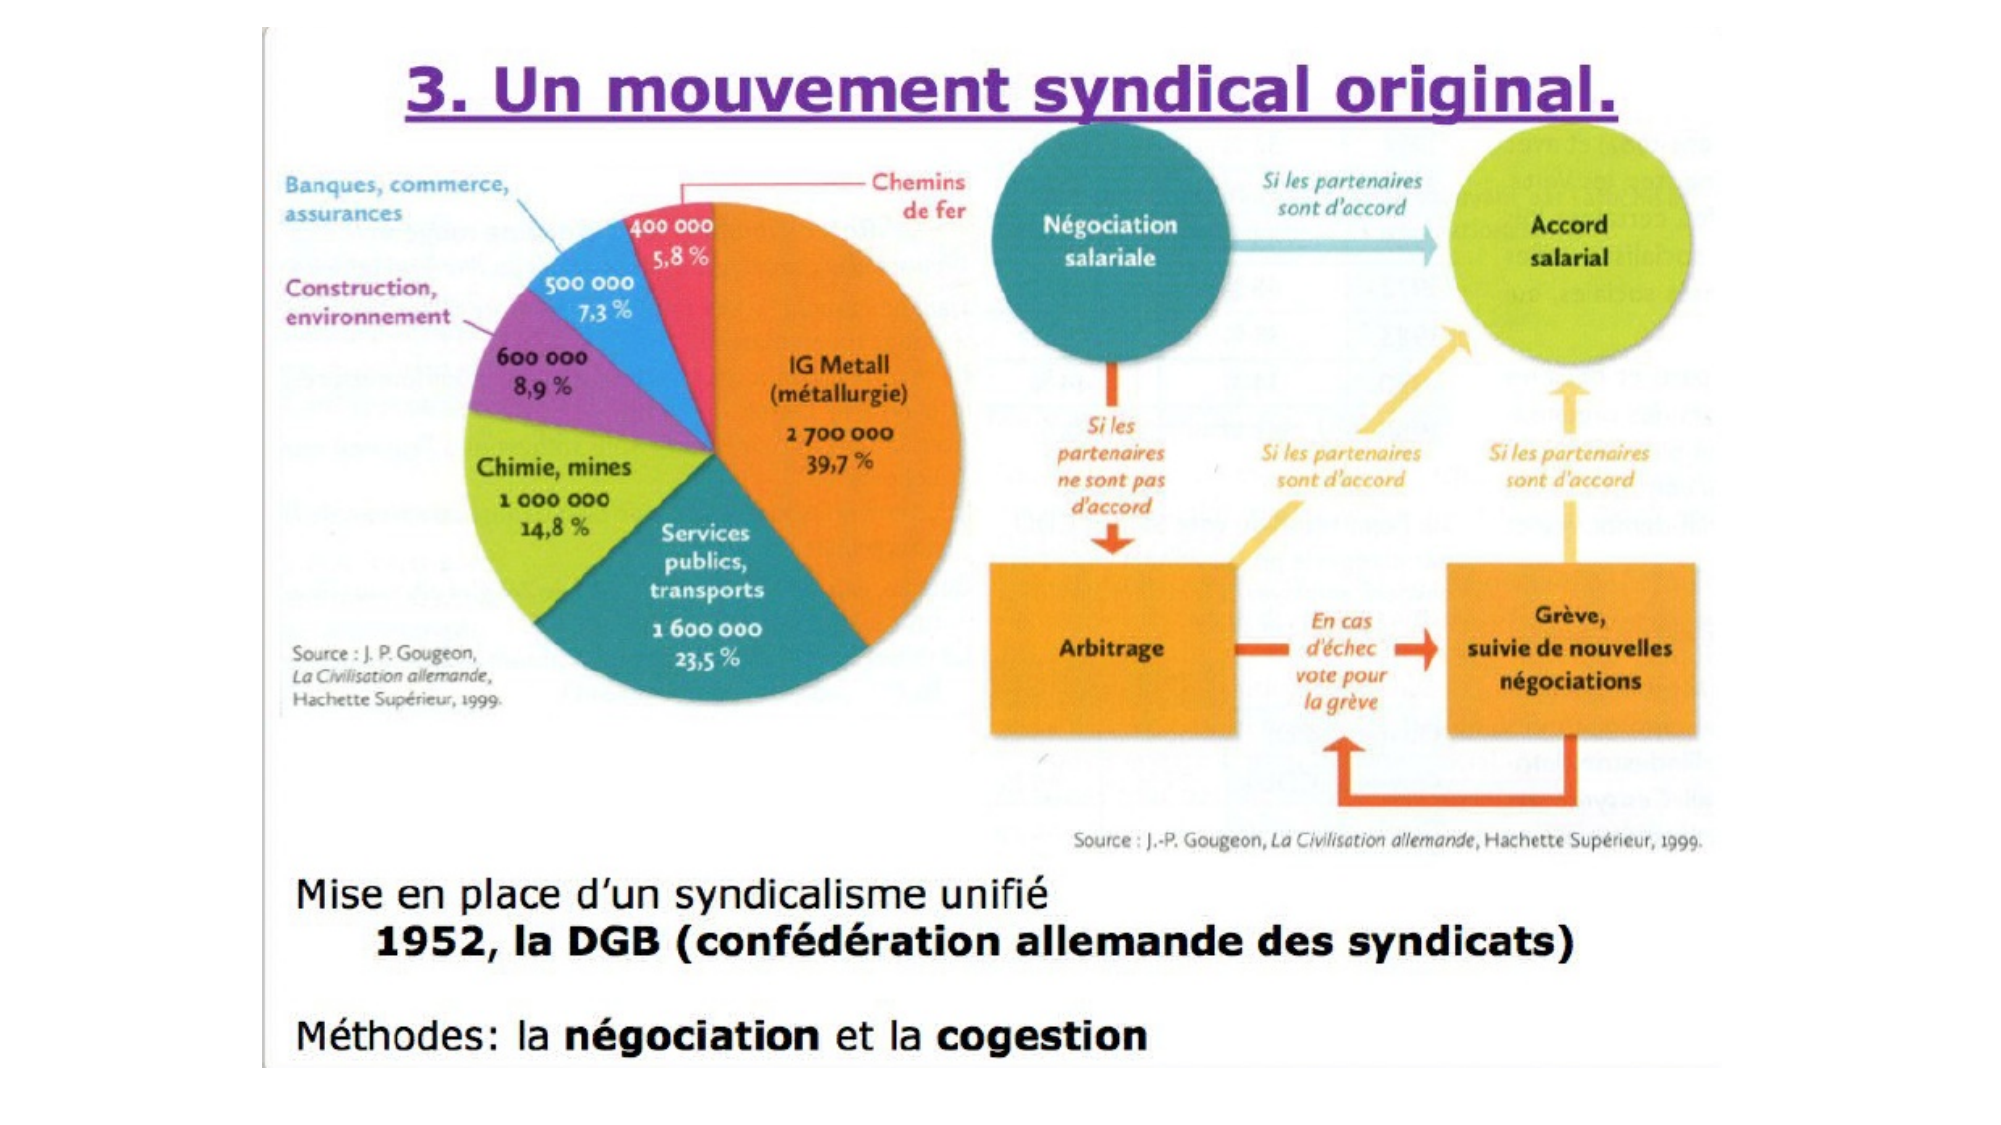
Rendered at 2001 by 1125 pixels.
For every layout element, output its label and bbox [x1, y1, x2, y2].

picture [261, 27, 1723, 1068]
